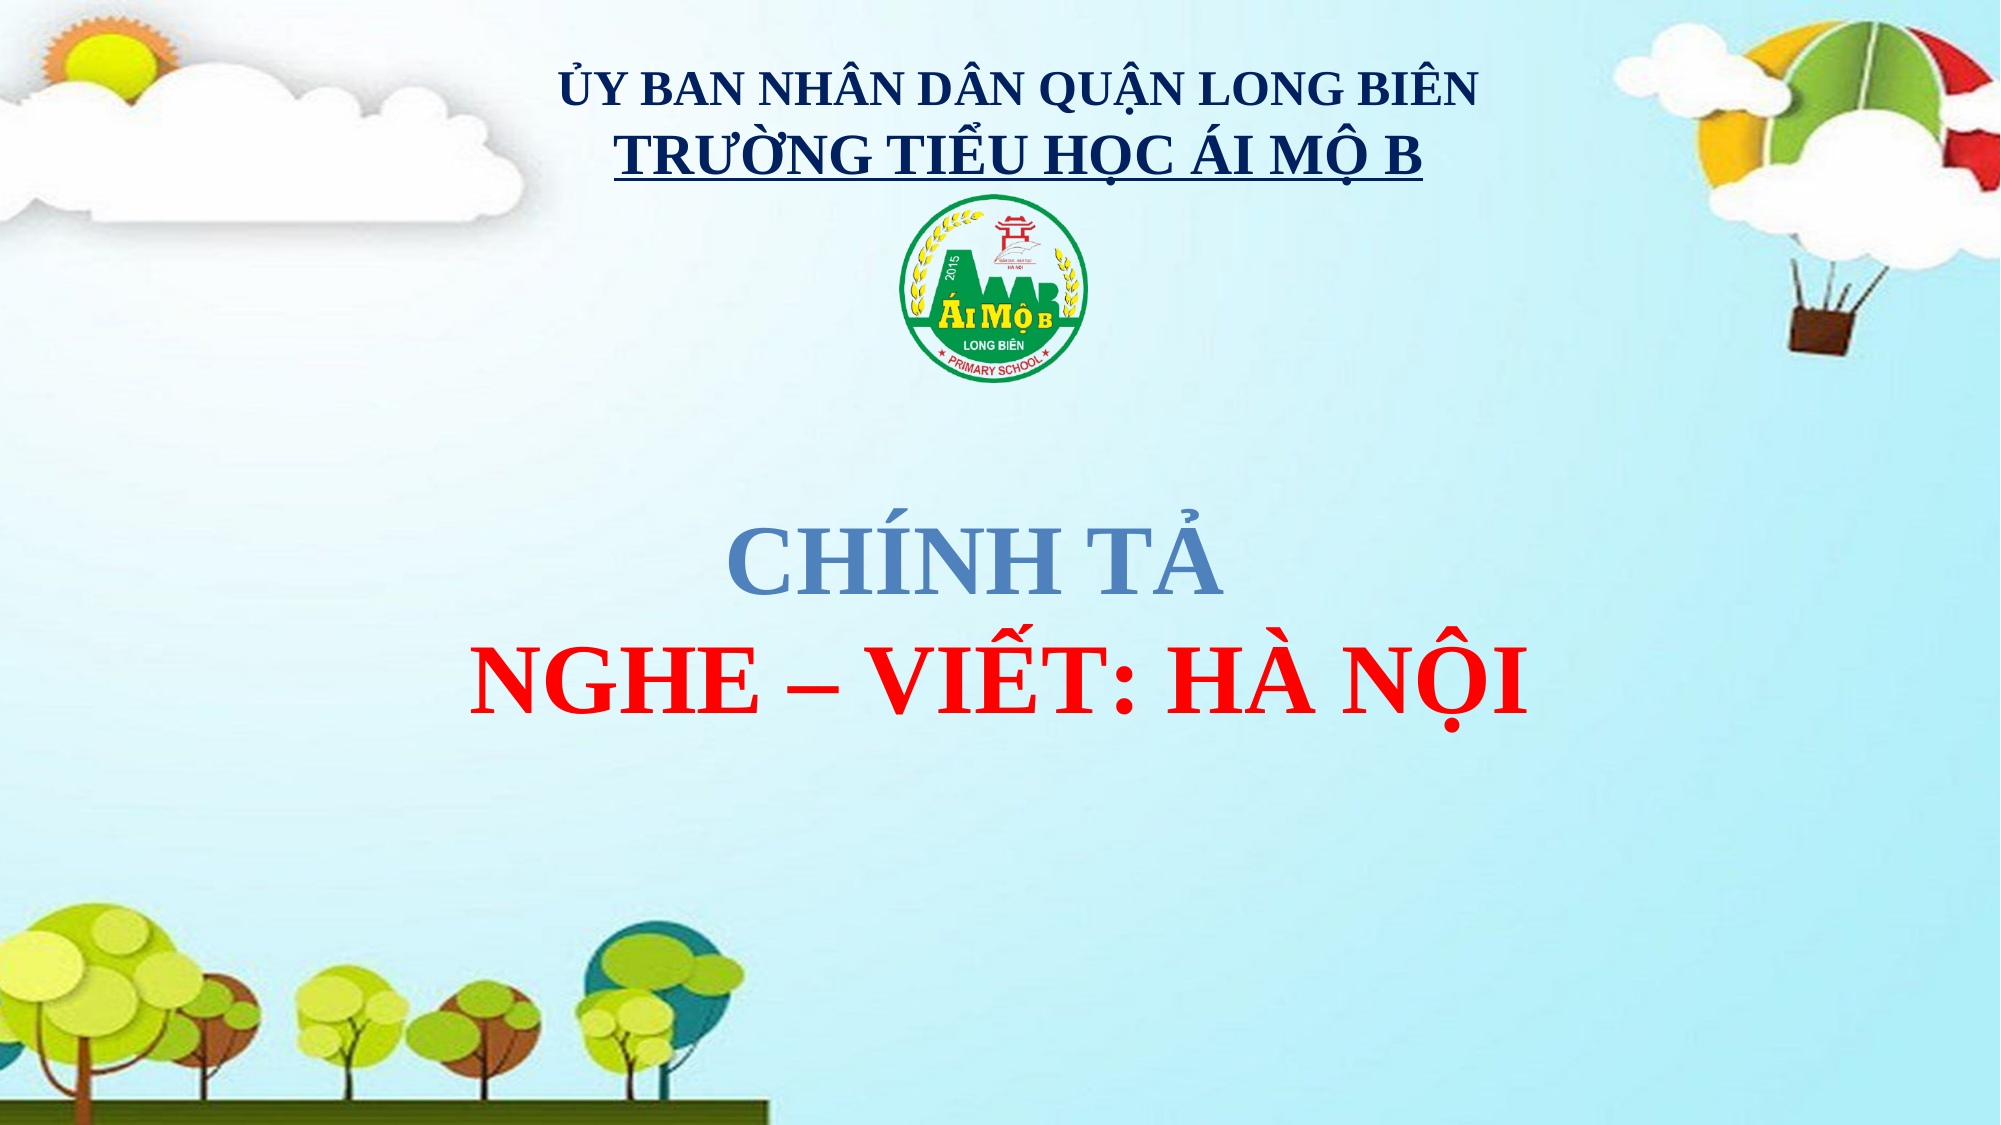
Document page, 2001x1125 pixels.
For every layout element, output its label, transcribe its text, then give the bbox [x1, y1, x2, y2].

text_box CHÍNH TẢ NGHE – VIẾT: HÀ NỘI [454, 486, 1546, 742]
text_box ỦY BAN NHÂN DÂN QUẬN LONG BIÊN TRƯỜNG TIỂU HỌC ÁI MỘ B [537, 48, 1500, 194]
picture [0, 0, 2001, 1125]
